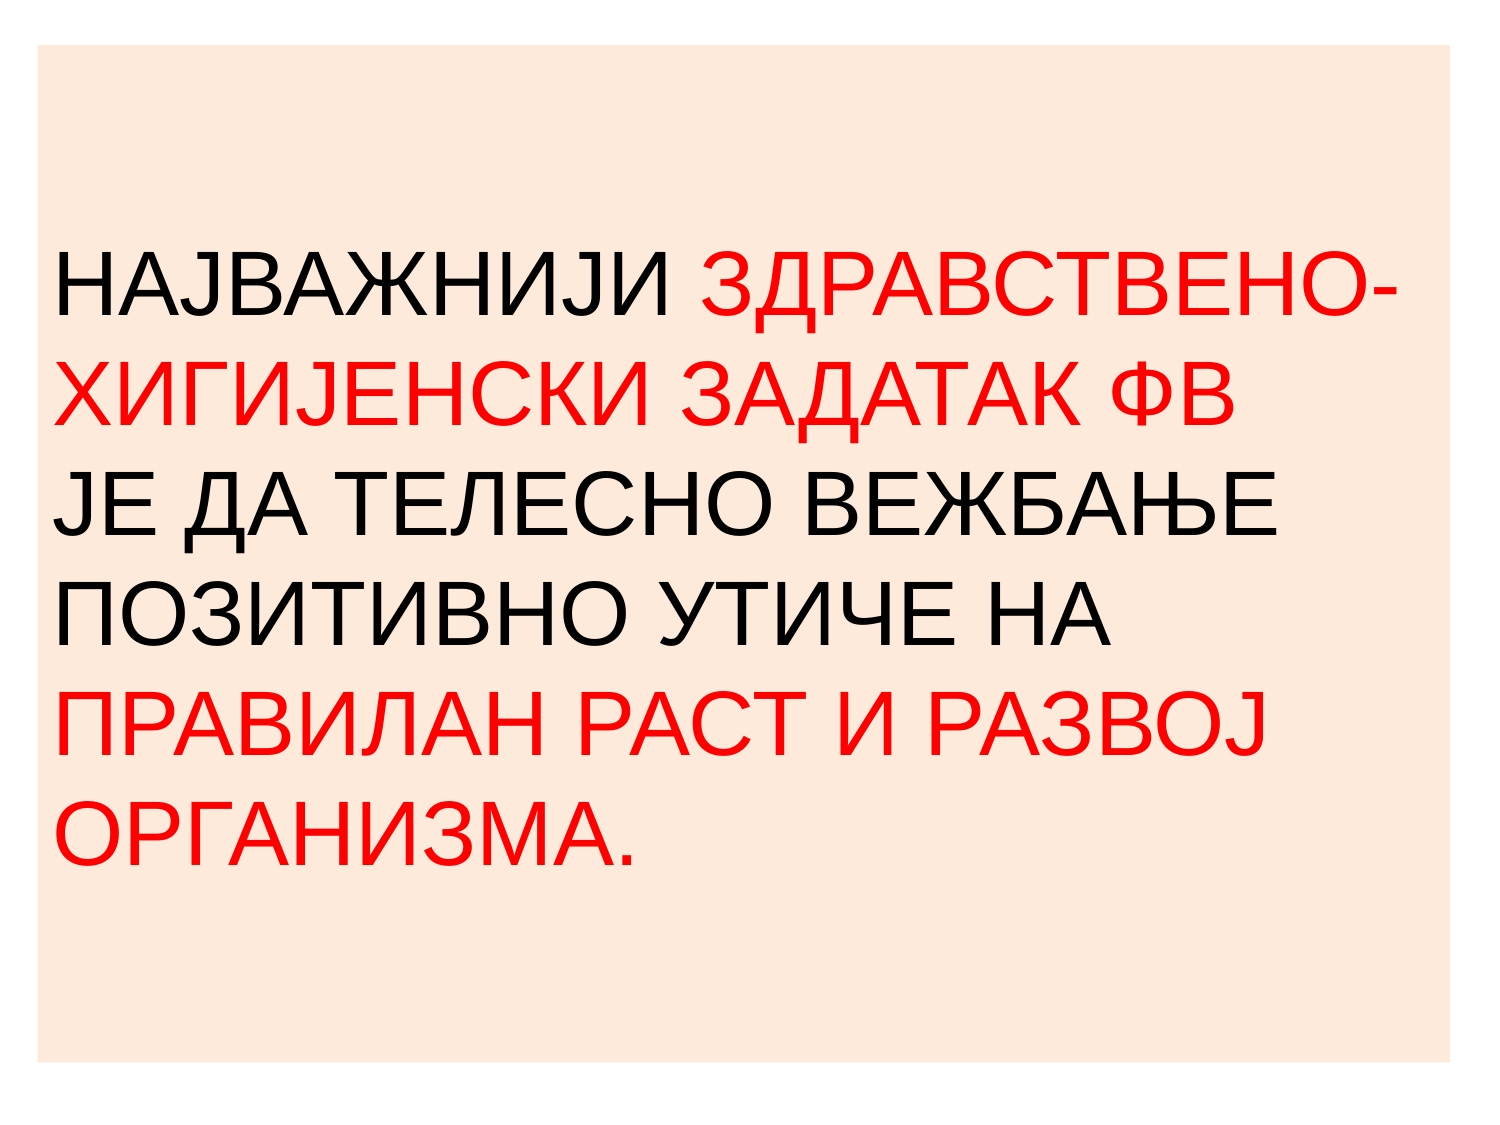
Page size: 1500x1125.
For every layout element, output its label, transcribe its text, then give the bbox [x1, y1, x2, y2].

title НАЈВАЖНИЈИ ЗДРАВСТВЕНО-ХИГИЈЕНСКИ ЗАДАТАК ФВ ЈЕ ДА ТЕЛЕСНО ВЕЖБАЊЕ ПОЗИТИВНО УТИЧЕ НА ПРАВИЛАН РАСТ И РАЗВОЈ ОРГАНИЗМА. [37, 44, 1451, 1063]
